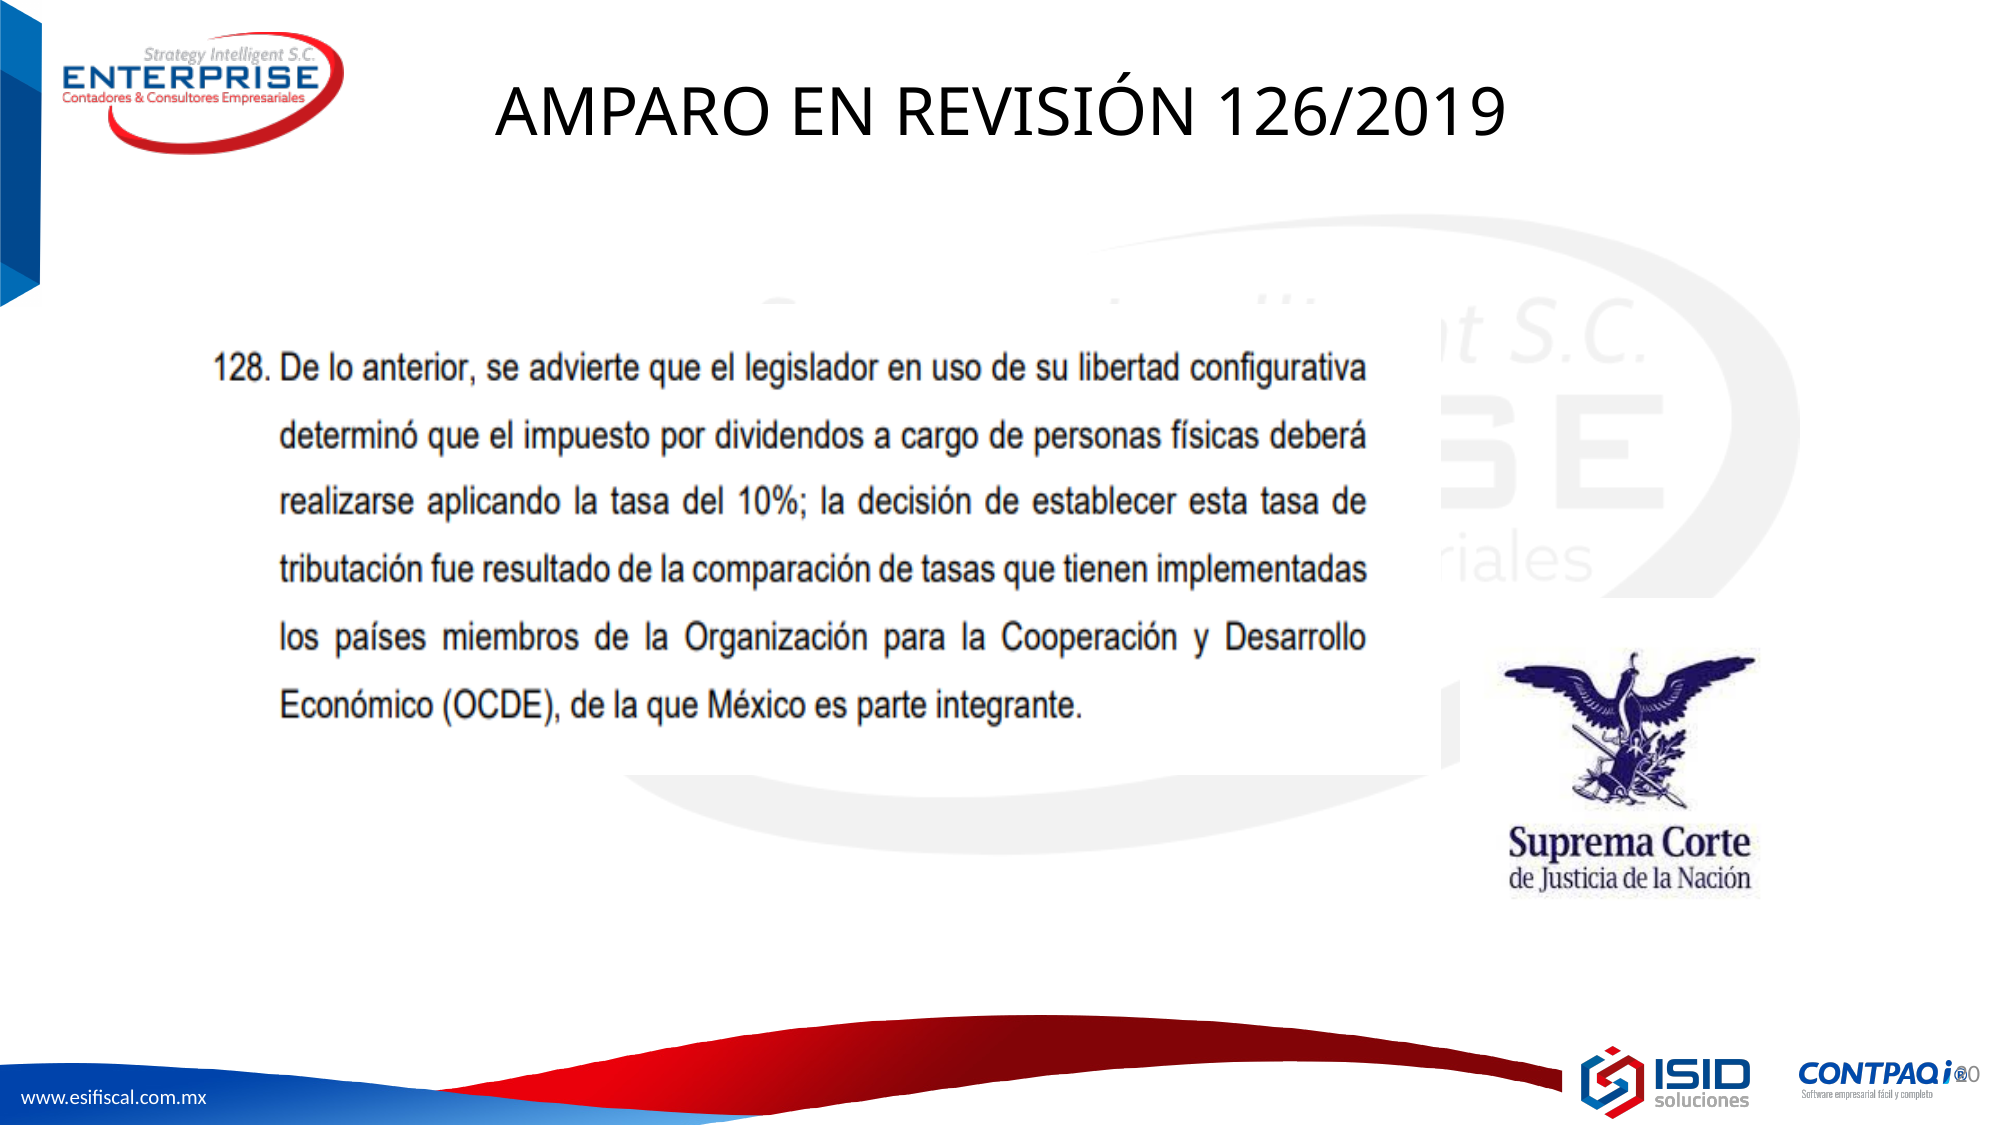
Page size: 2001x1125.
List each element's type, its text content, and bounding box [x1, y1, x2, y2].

picture [62, 32, 344, 155]
slide_number 20 [1744, 1042, 1996, 1103]
picture [160, 213, 1812, 951]
title AMPARO EN REVISIÓN 126/2019 [139, 59, 1865, 168]
picture [1581, 1046, 1750, 1119]
picture [0, 980, 1563, 1125]
picture [1, 0, 42, 306]
